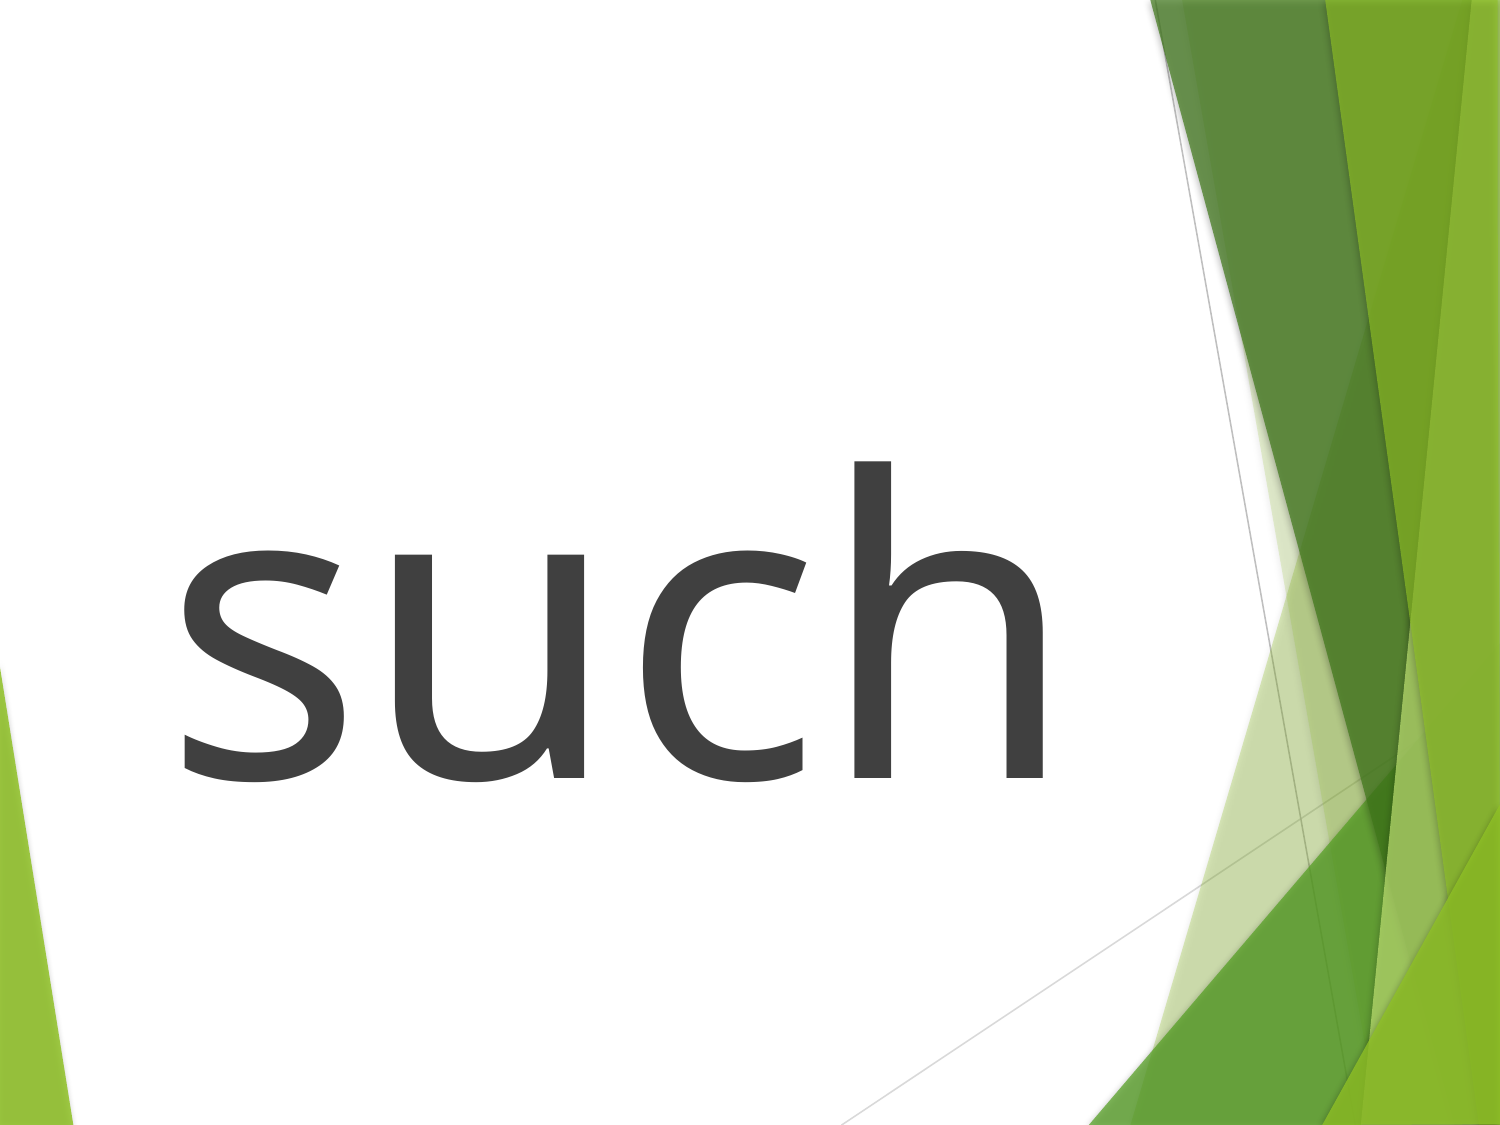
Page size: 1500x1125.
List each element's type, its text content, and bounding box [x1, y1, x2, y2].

list such [99, 354, 1142, 992]
